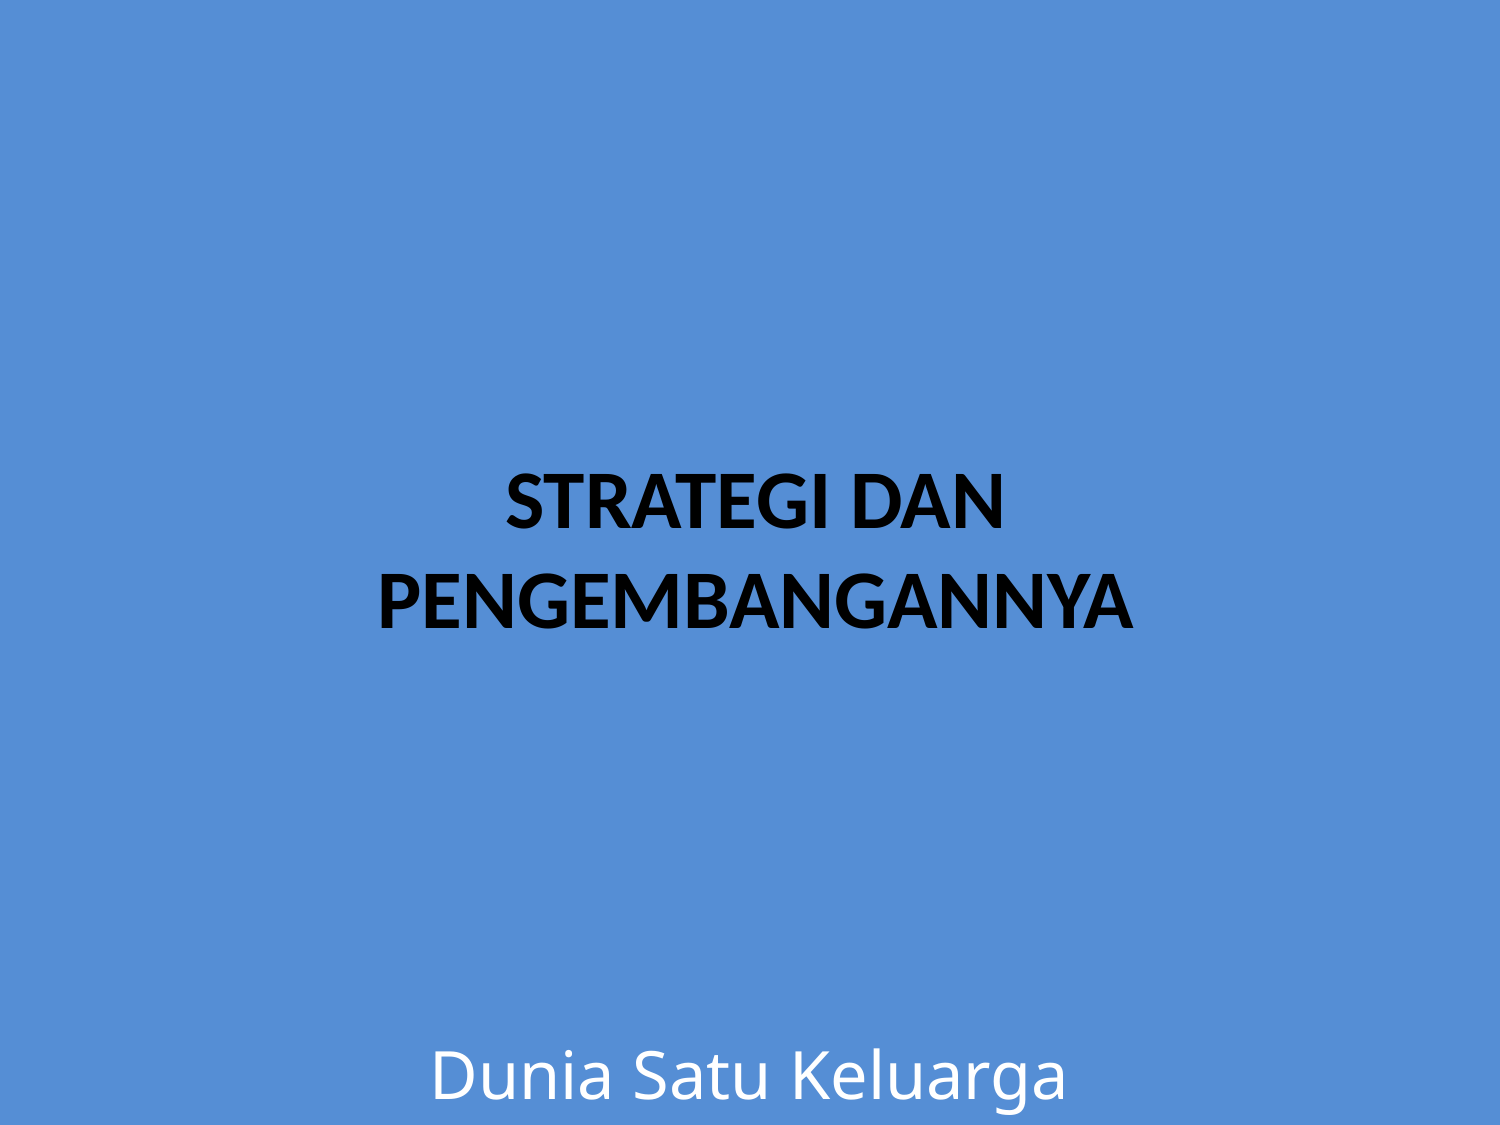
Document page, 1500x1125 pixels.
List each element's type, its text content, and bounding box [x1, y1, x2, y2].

text_box Dunia Satu Keluarga [112, 1025, 1388, 1125]
title Strategi dan pengembangannya [118, 437, 1394, 661]
